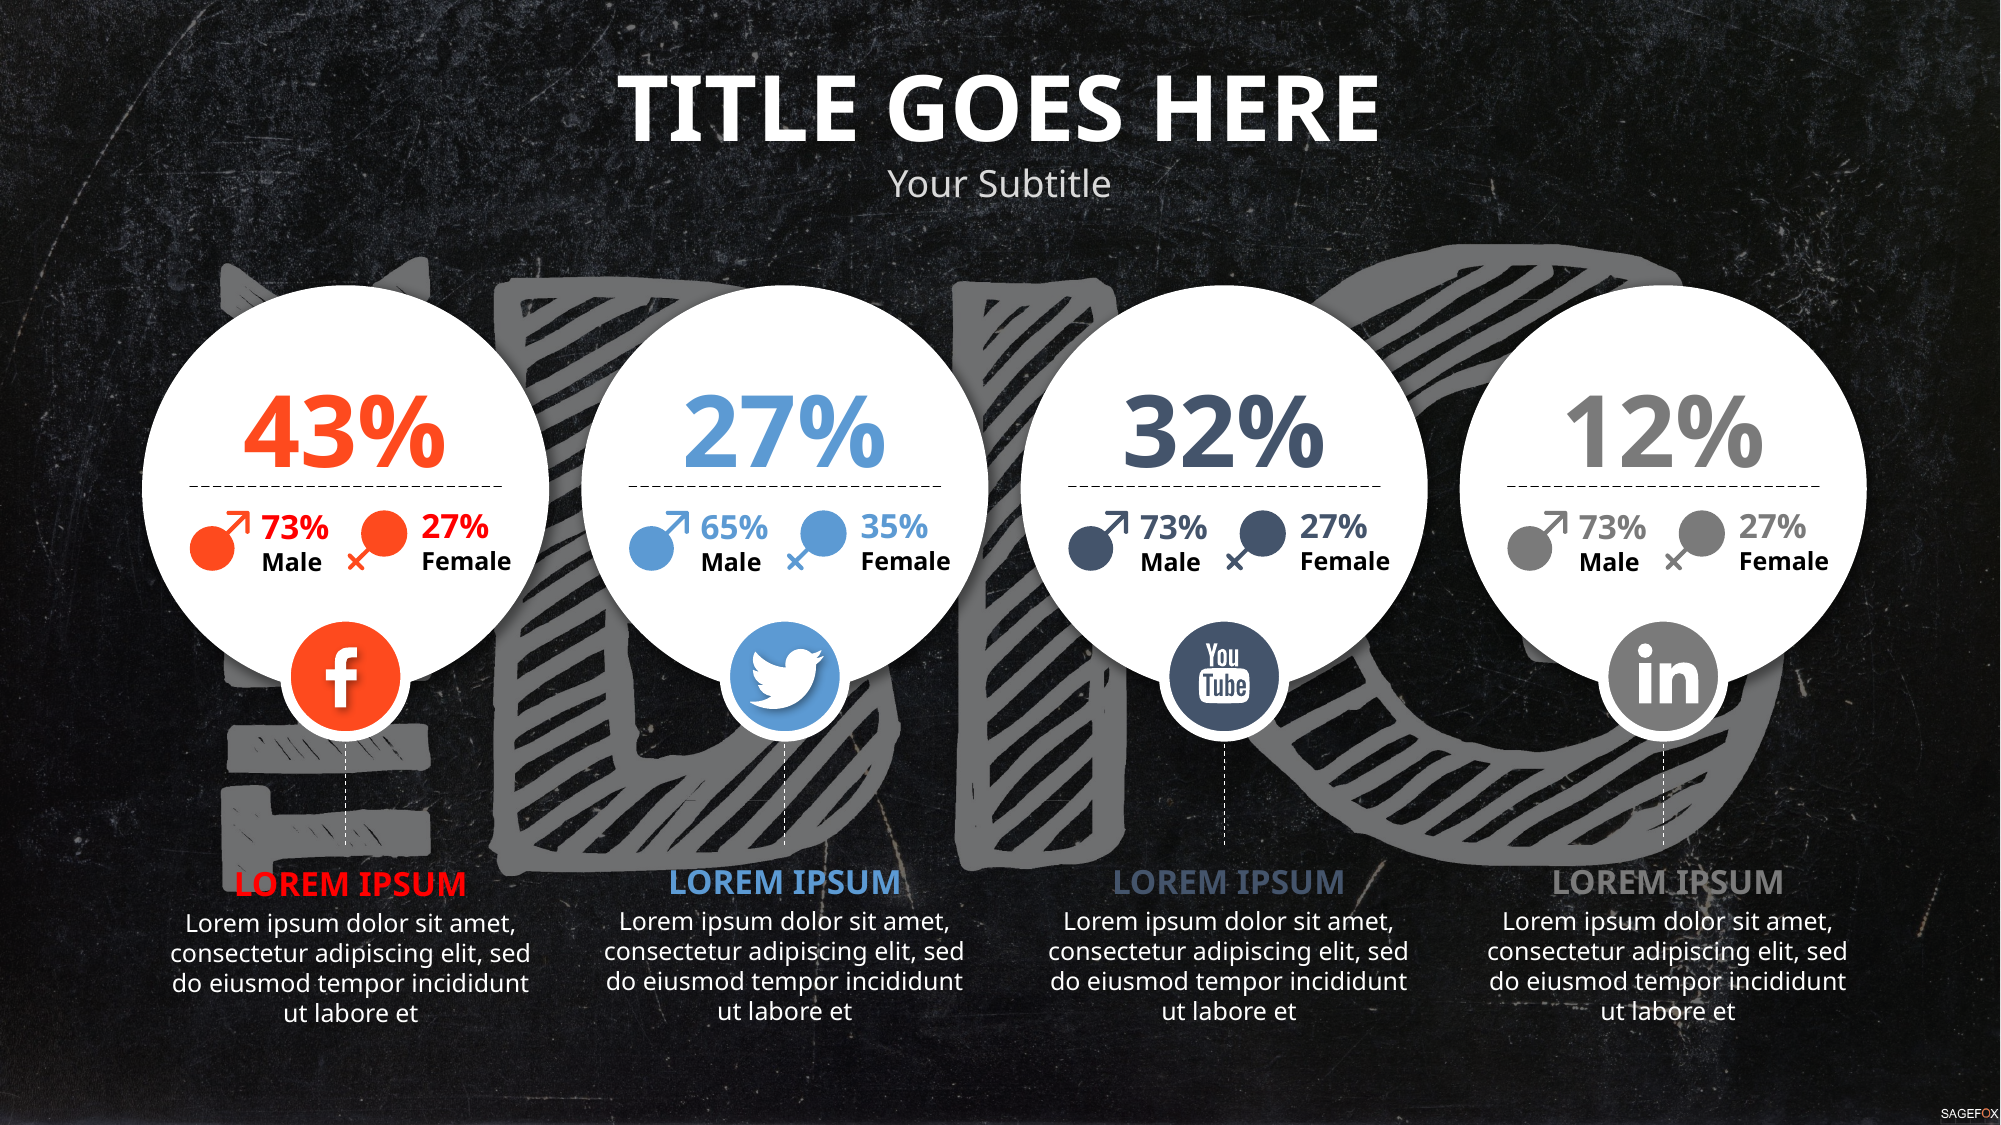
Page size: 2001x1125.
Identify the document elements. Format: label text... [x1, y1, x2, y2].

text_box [1665, 498, 1853, 585]
text_box LOREM IPSUM Lorem ipsum dolor sit amet, consectetur adipiscing elit, sed do eiusmod tempor incididunt ut labore et [582, 855, 988, 1031]
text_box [1507, 498, 1665, 585]
text_box LOREM IPSUM Lorem ipsum dolor sit amet, consectetur adipiscing elit, sed do eiusmod tempor incididunt ut labore et [1465, 855, 1871, 1031]
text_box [285, 616, 406, 737]
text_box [1460, 286, 1866, 692]
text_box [786, 498, 975, 585]
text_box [1603, 616, 1724, 737]
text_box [1068, 498, 1226, 585]
text_box LOREM IPSUM Lorem ipsum dolor sit amet, consectetur adipiscing elit, sed do eiusmod tempor incididunt ut labore et [1026, 855, 1432, 1031]
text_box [724, 616, 845, 737]
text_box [189, 498, 347, 585]
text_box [143, 286, 549, 692]
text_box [1021, 286, 1427, 692]
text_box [1164, 616, 1285, 737]
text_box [347, 498, 536, 585]
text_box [582, 286, 988, 692]
text_box LOREM IPSUM Lorem ipsum dolor sit amet, consectetur adipiscing elit, sed do eiusmod tempor incididunt ut labore et [148, 857, 554, 1033]
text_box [1226, 498, 1414, 585]
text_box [629, 498, 786, 585]
text_box TITLE GOES HERE Your Subtitle [548, 42, 1452, 212]
picture [0, 0, 2001, 1125]
